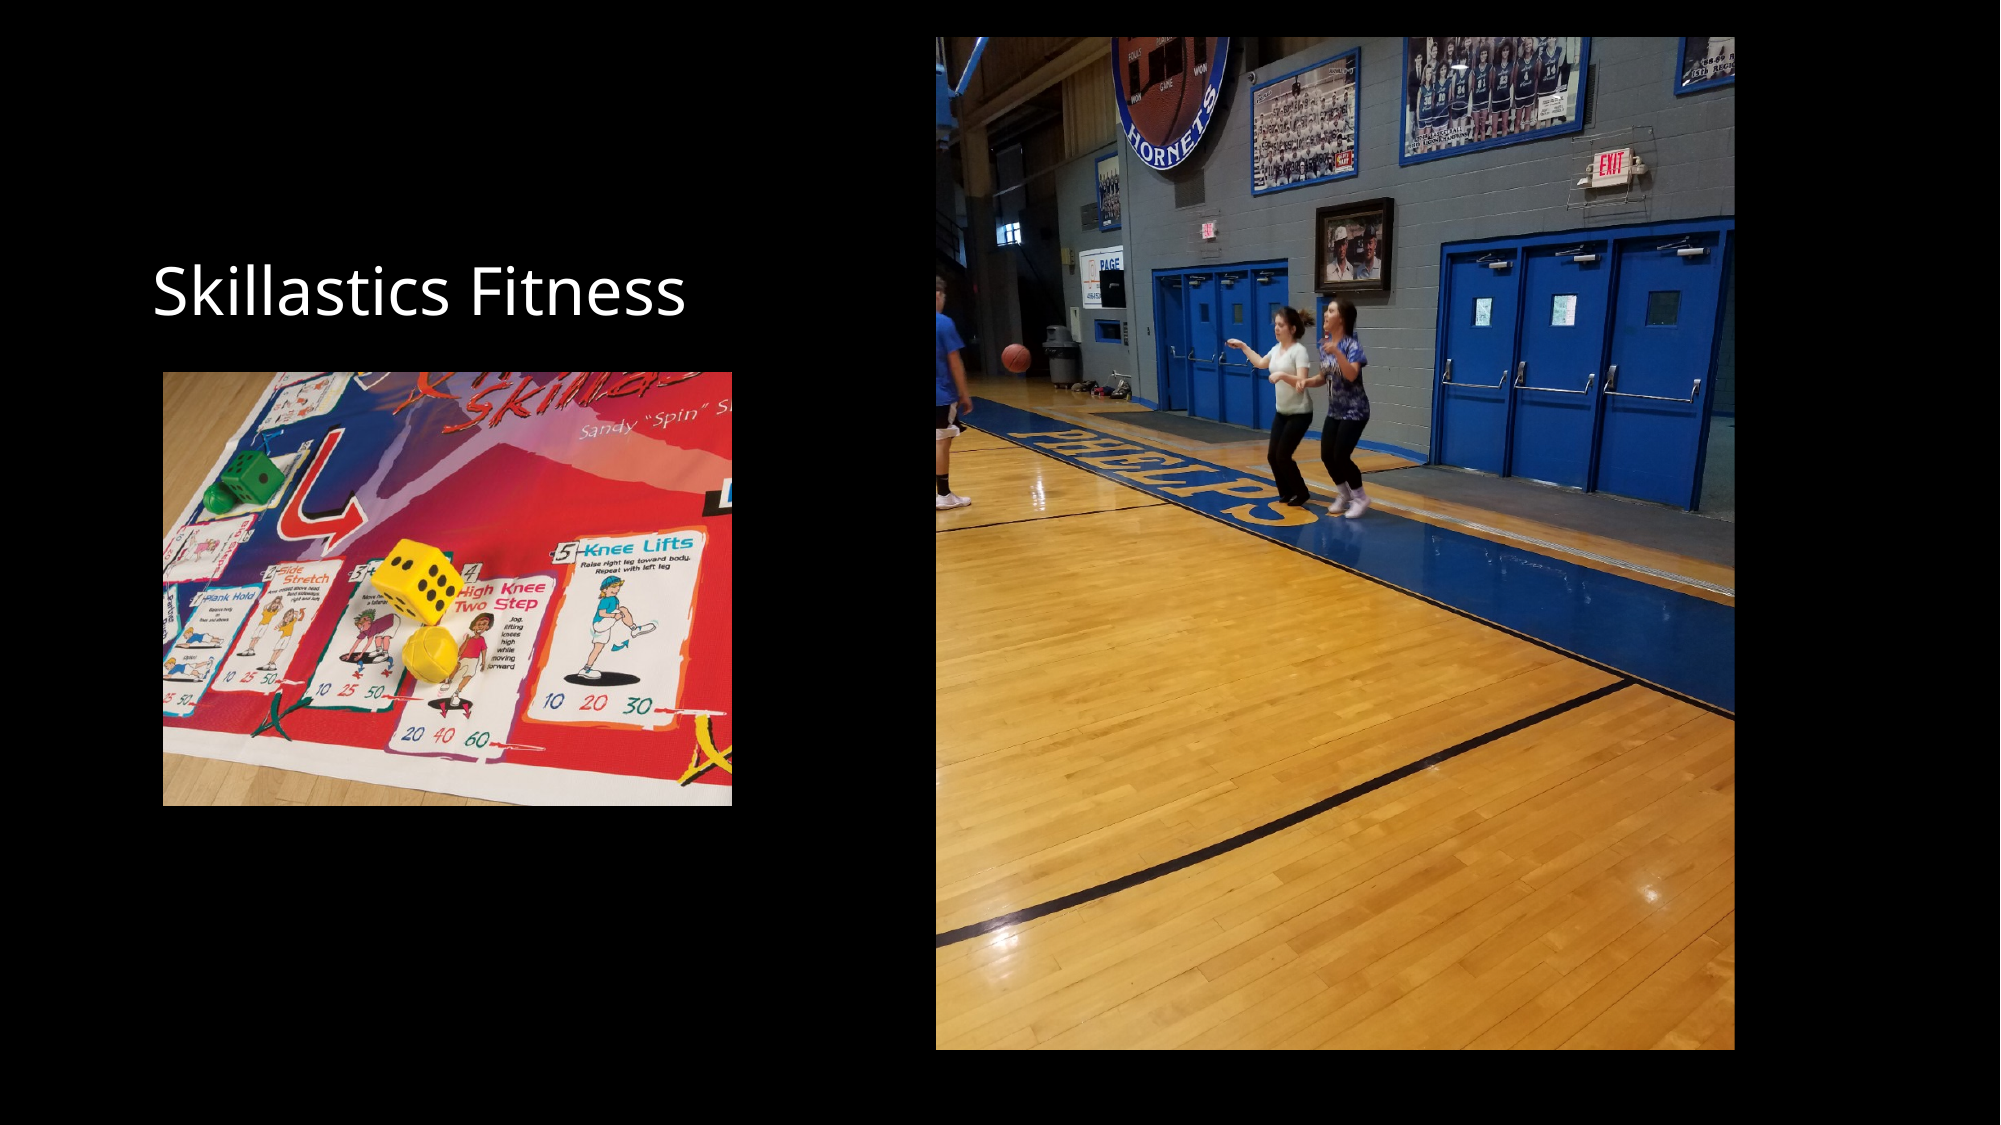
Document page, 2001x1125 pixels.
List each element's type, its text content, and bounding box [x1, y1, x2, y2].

picture [163, 372, 732, 806]
picture [828, 37, 1842, 1050]
title Skillastics Fitness [137, 75, 783, 338]
